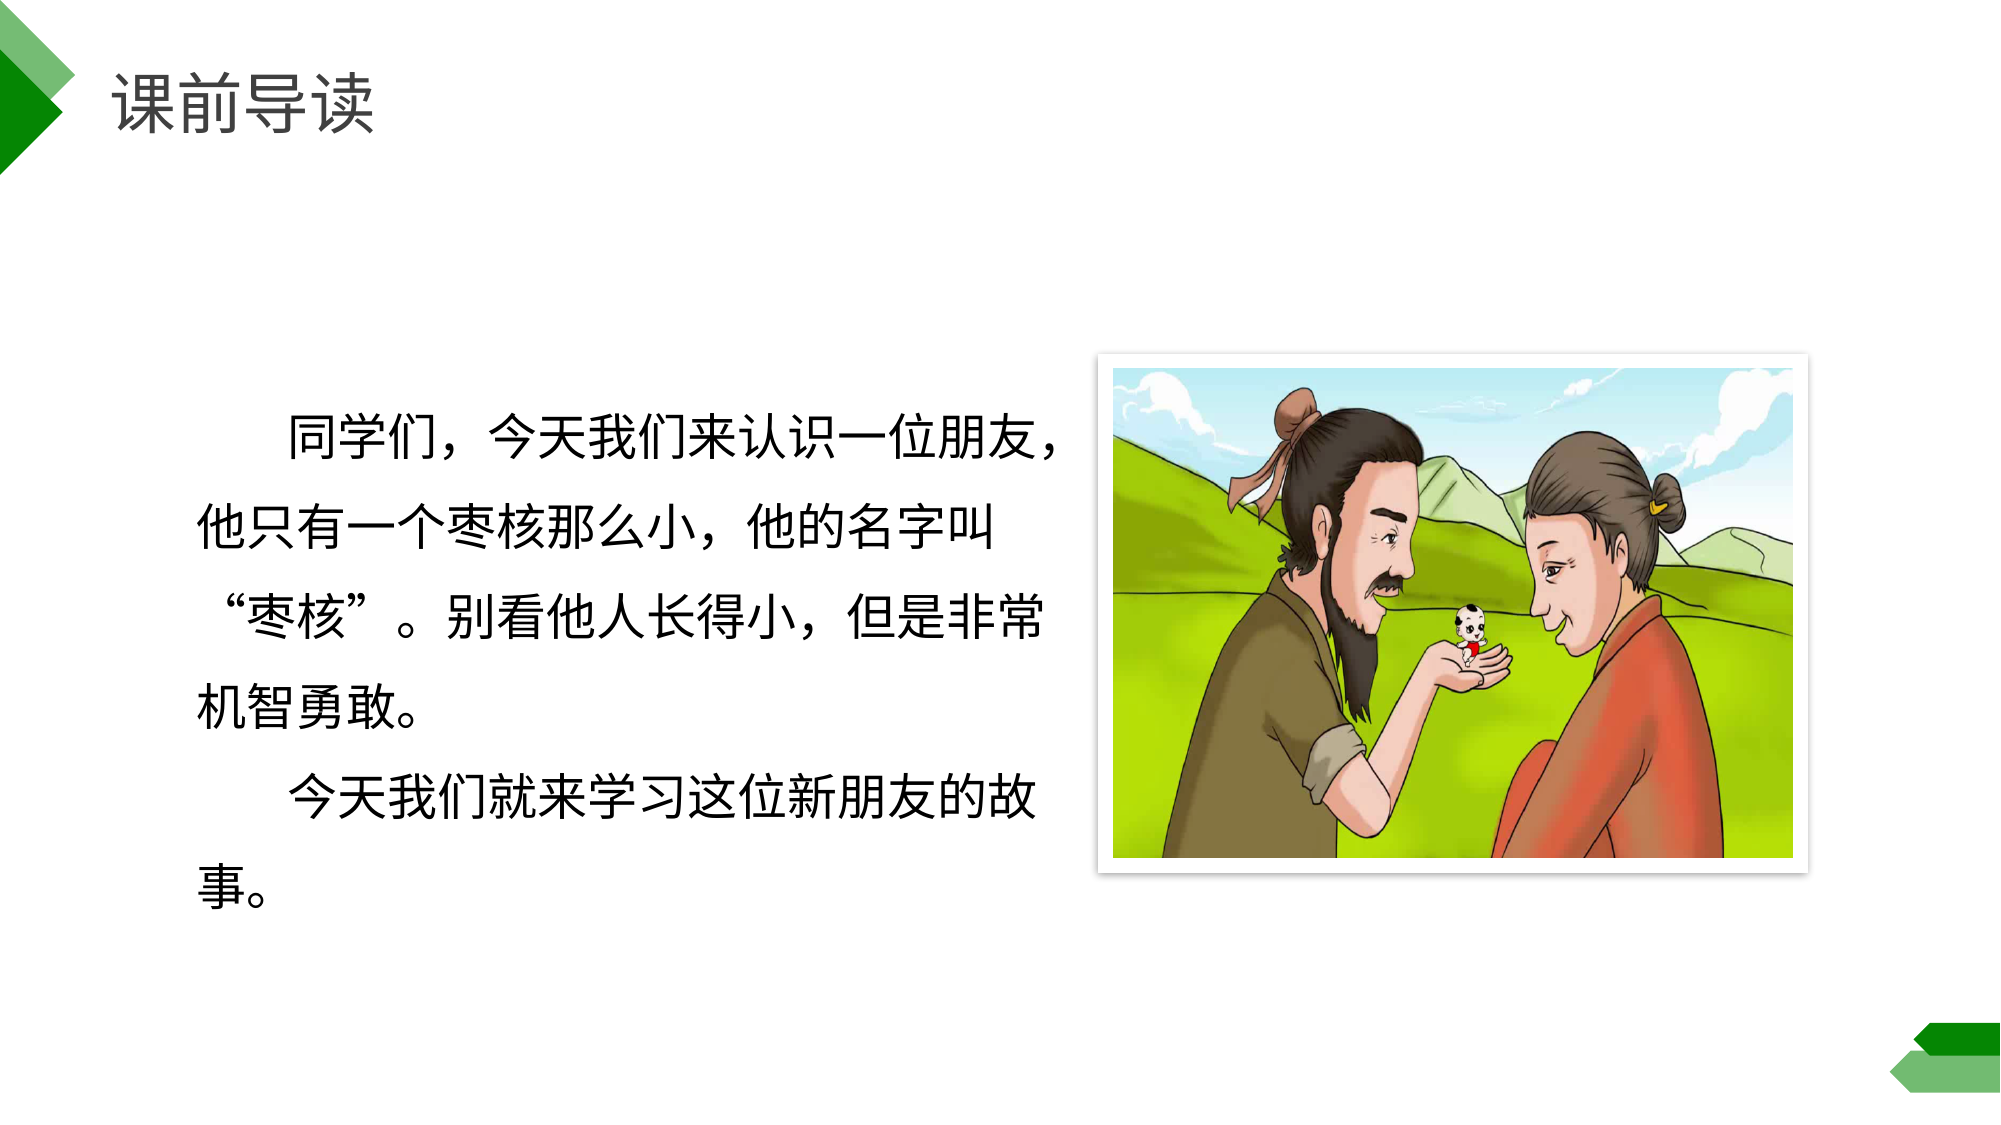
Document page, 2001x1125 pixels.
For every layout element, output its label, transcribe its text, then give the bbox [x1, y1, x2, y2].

picture [1112, 368, 1794, 859]
text_box 课前导读 [94, 54, 772, 150]
text_box 同学们，今天我们来认识一位朋友，他只有一个枣核那么小，他的名字叫“枣核”。别看他人长得小，但是非常机智勇敢。 今天我们就来学习这位新朋友的故事。 [182, 368, 1082, 923]
